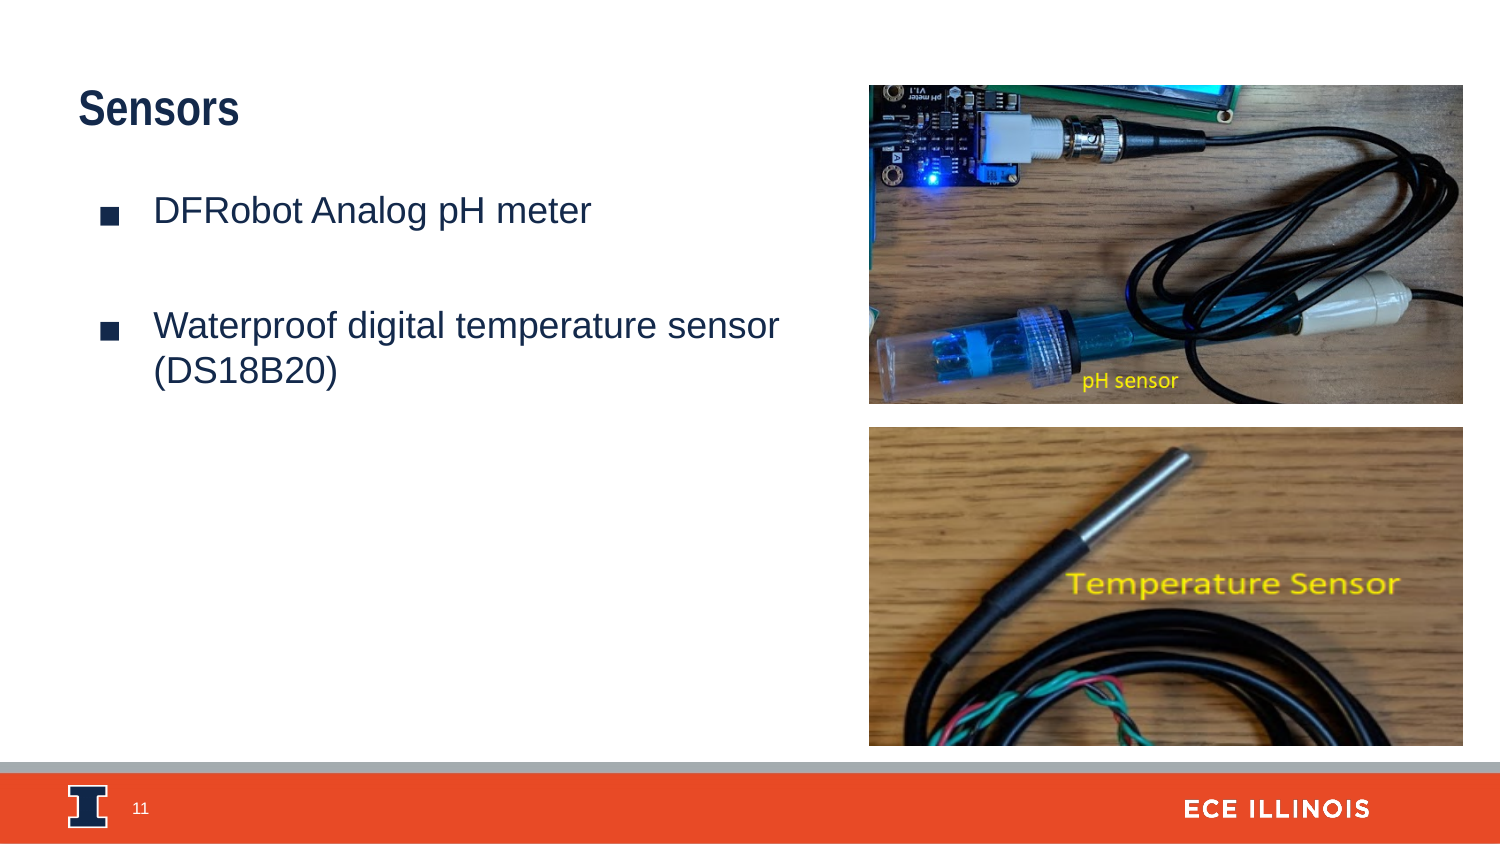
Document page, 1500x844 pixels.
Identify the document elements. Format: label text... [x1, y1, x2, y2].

picture [868, 427, 1464, 747]
list Sensors [66, 68, 1438, 148]
picture [1185, 799, 1369, 818]
picture [868, 85, 1464, 405]
picture [0, 762, 1500, 832]
slide_number ‹#› [120, 785, 198, 831]
list DFRobot Analog pH meter Waterproof digital temperature sensor (DS18B20) [66, 180, 858, 732]
